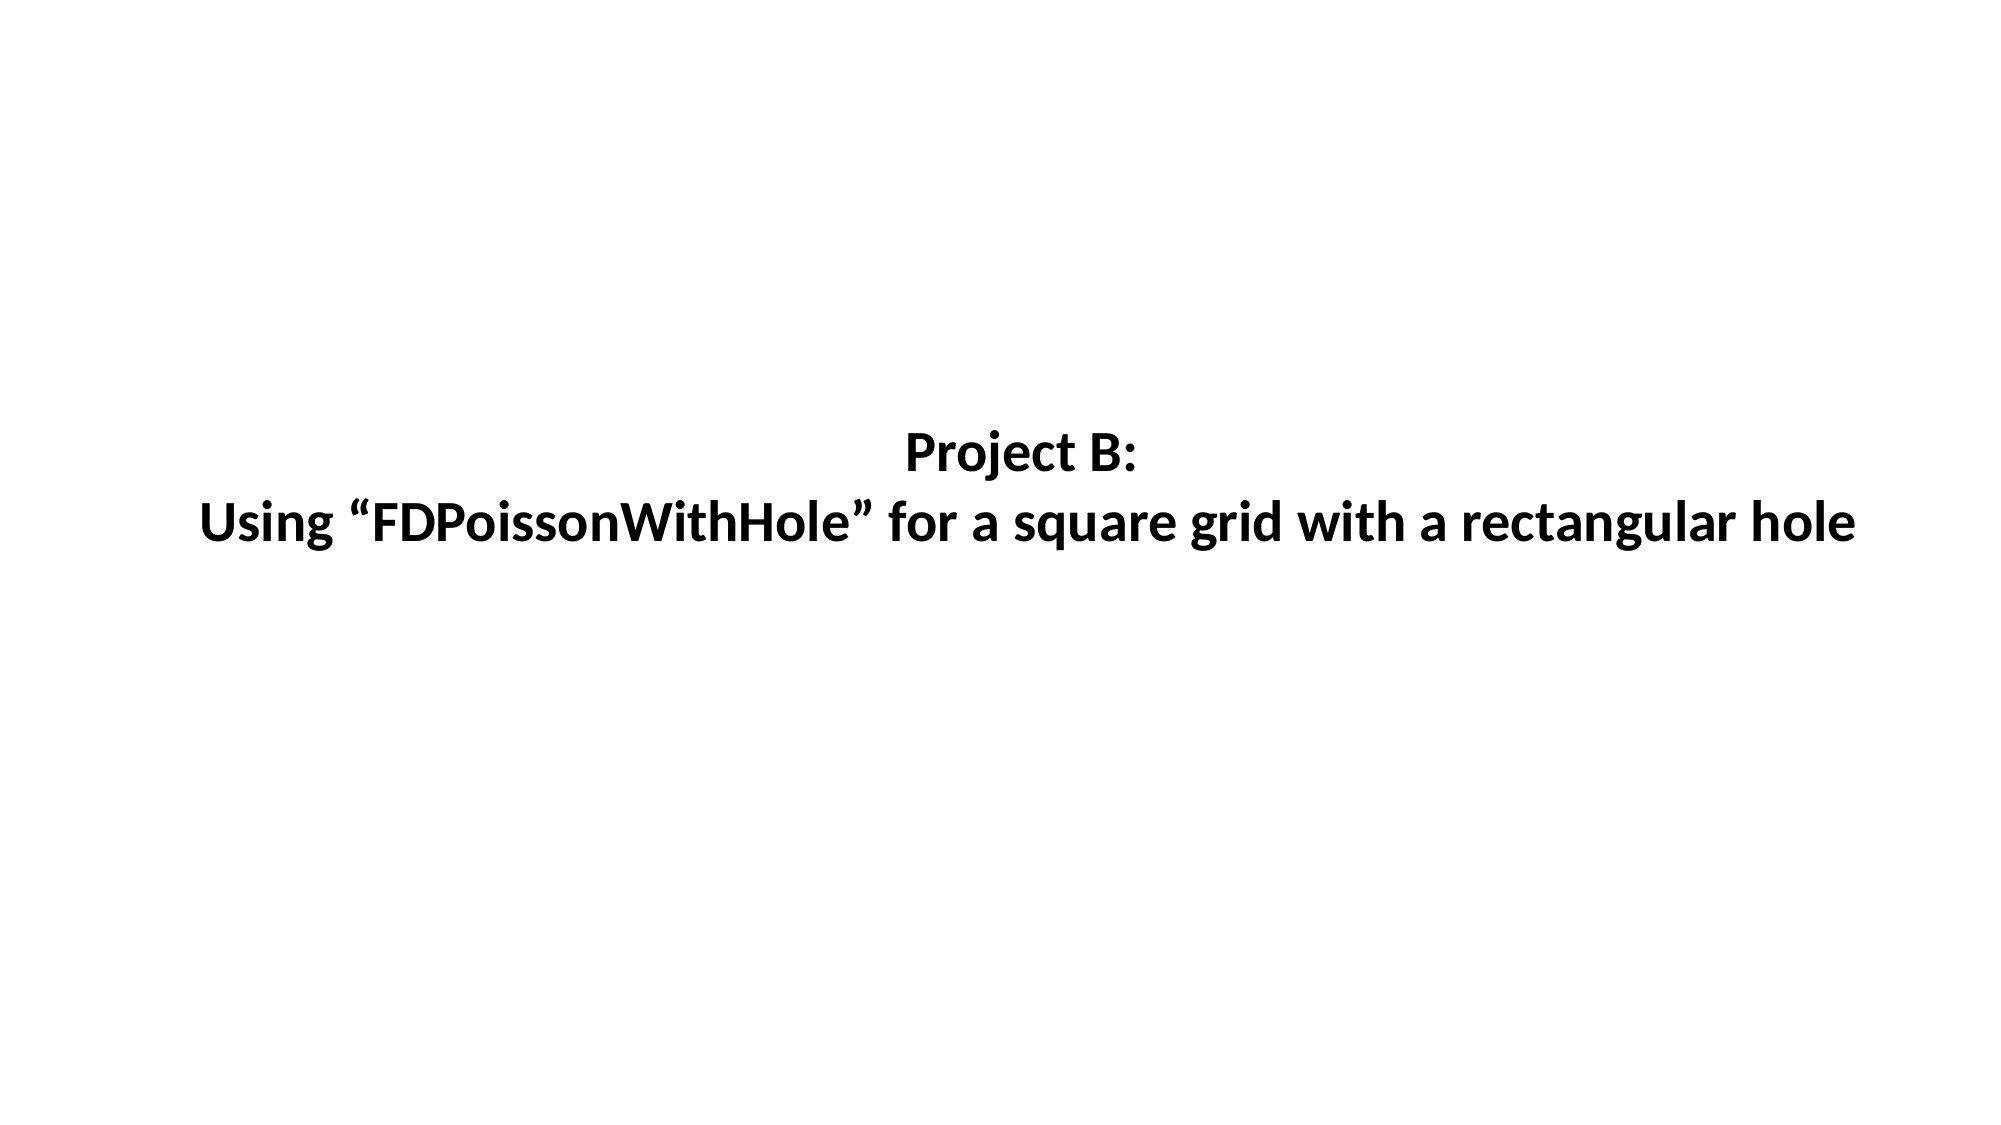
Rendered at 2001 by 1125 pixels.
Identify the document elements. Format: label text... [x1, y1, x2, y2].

text_box Project B: Using “FDPoissonWithHole” for a square grid with a rectangular hole [143, 405, 1914, 561]
